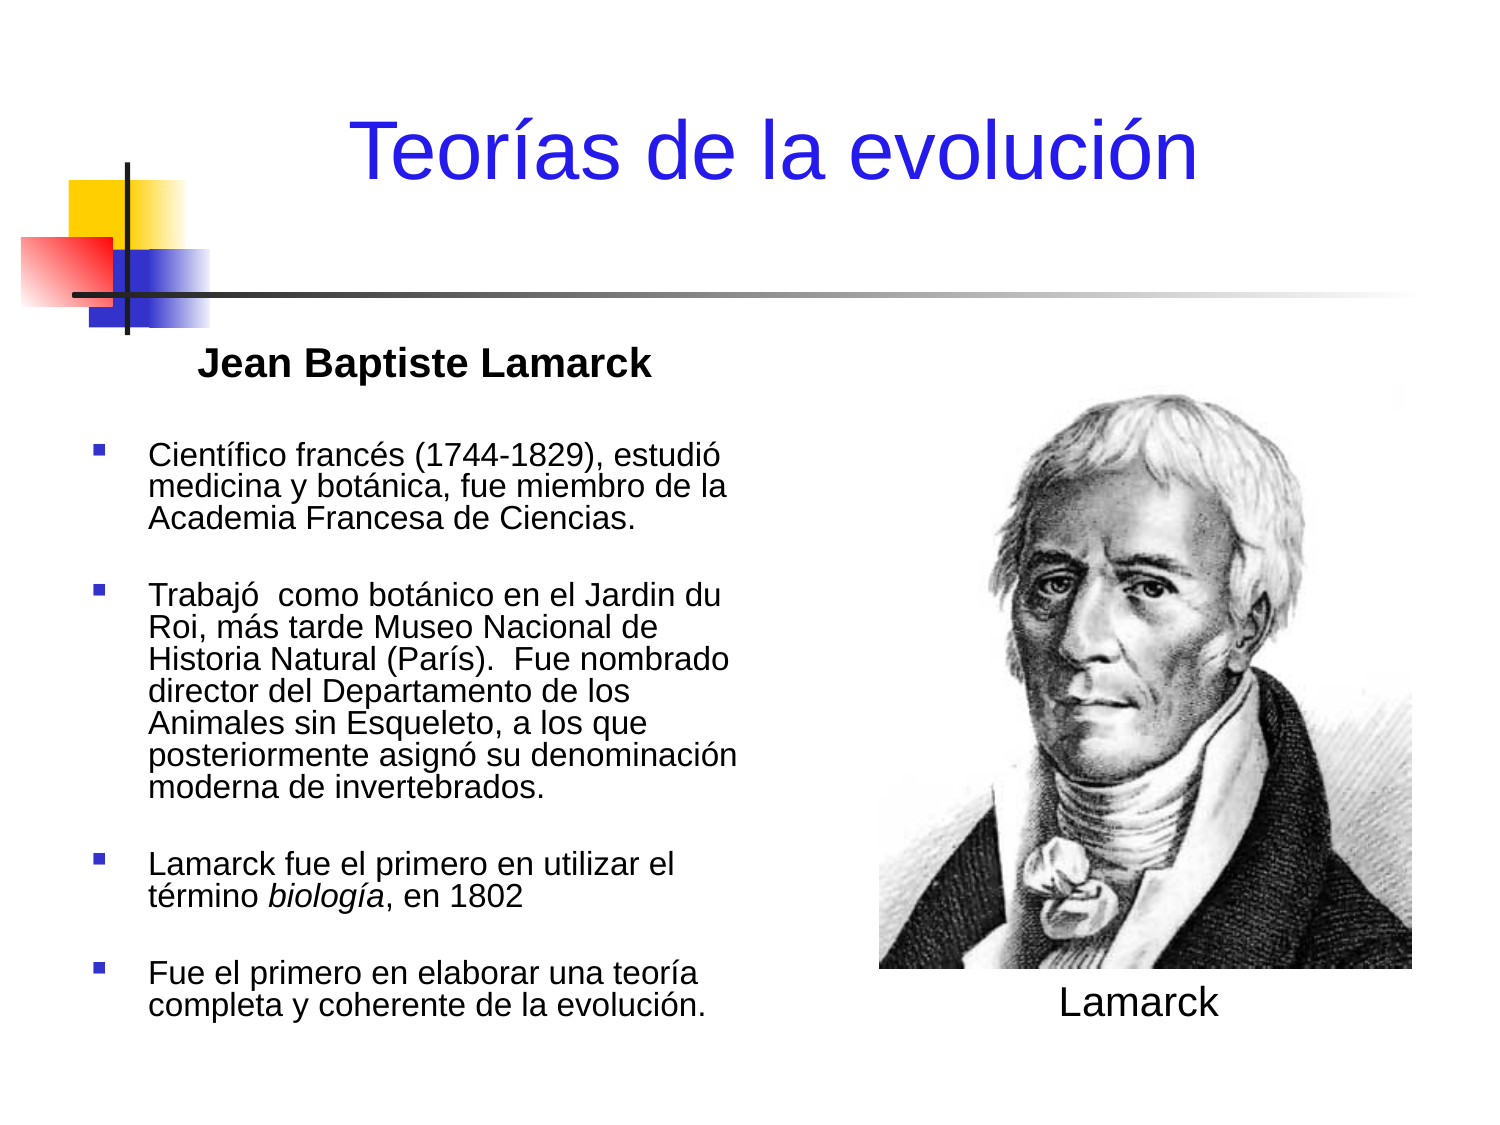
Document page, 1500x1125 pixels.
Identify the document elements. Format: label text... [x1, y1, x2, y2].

picture [879, 373, 1412, 970]
list Lamarck [808, 330, 1470, 1048]
title Teorías de la evolución [135, 66, 1415, 205]
list Jean Baptiste Lamarck Científico francés (1744-1829), estudió medicina y botánica, fue miembro de la Academia Francesa de Ciencias. Trabajó como botánico en el Jardin du Roi, más tarde Museo Nacional de Historia Natural (París). Fue nombrado director del Departamento de los Animales sin Esqueleto, a los que posteriormente asignó su denominación moderna de invertebrados. Lamarck fue el primero en utilizar el término biología, en 1802 Fue el primero en elaborar una teoría completa y coherente de la evolución. [76, 337, 773, 1071]
